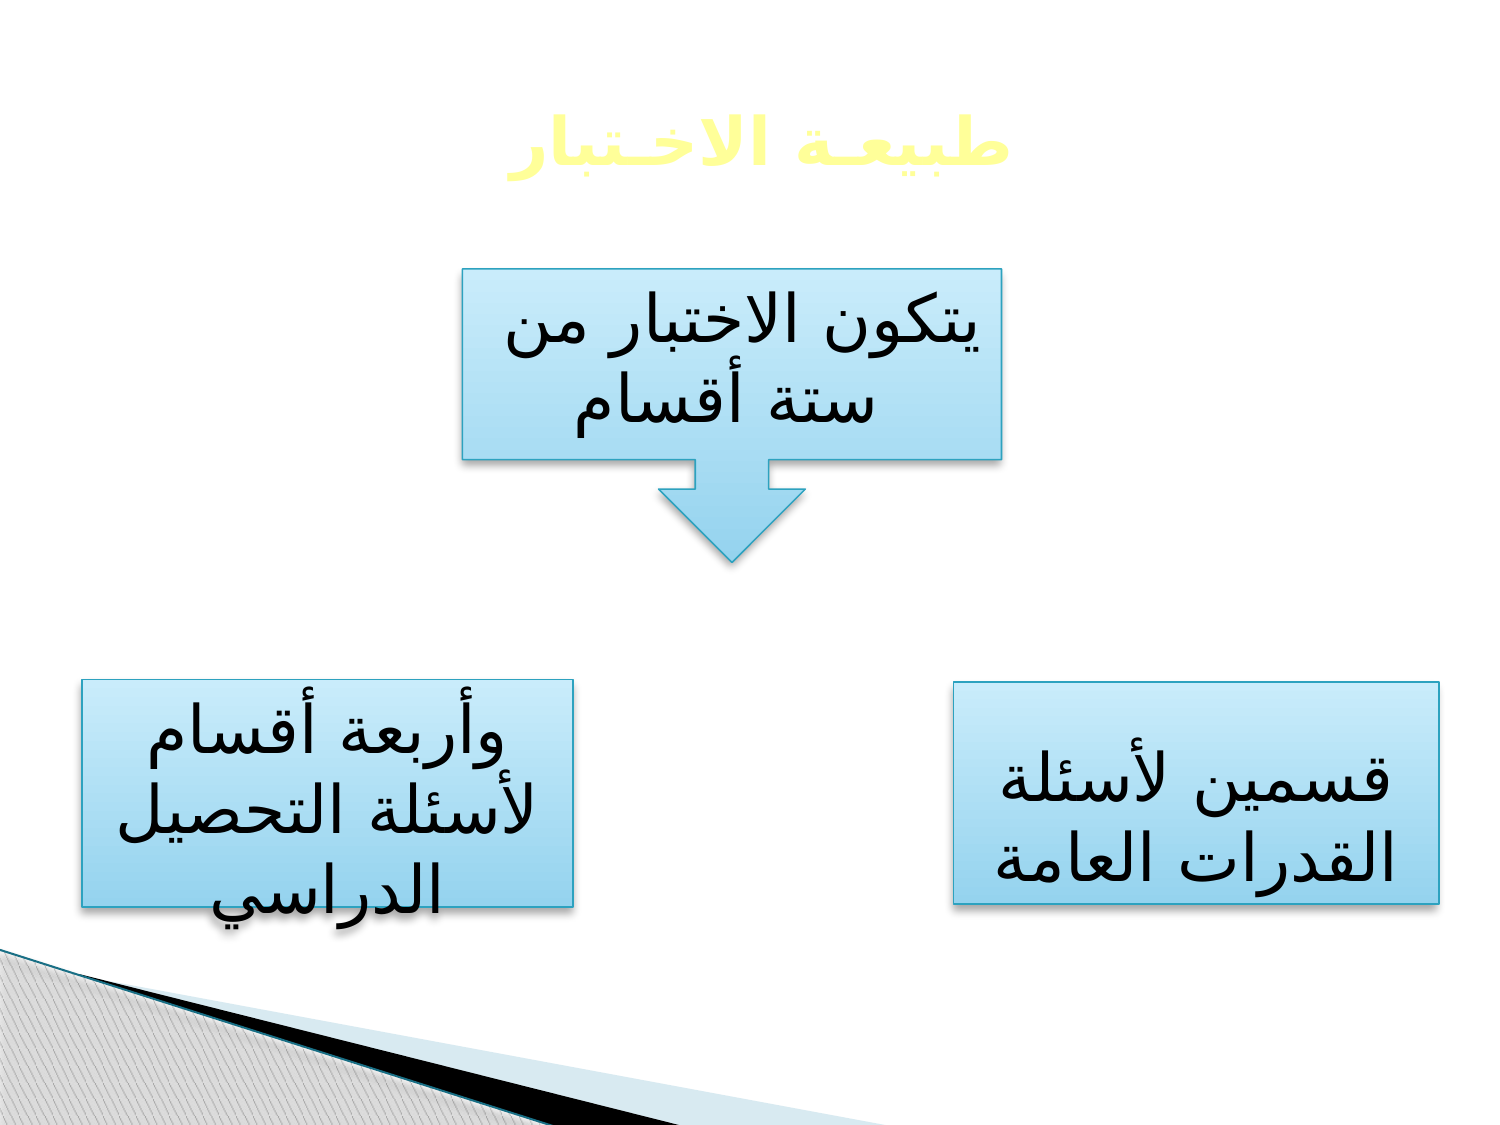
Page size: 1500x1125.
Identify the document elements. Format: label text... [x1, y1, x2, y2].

text_box قسمين لأسئلة القدرات العامة [953, 681, 1440, 905]
text_box يتكون الاختبار من ستة أقسام [461, 268, 1003, 563]
title طبيعـة الاخـتبار [75, 45, 1425, 233]
text_box وأربعة أقسام لأسئلة التحصيل الدراسي [81, 679, 574, 908]
